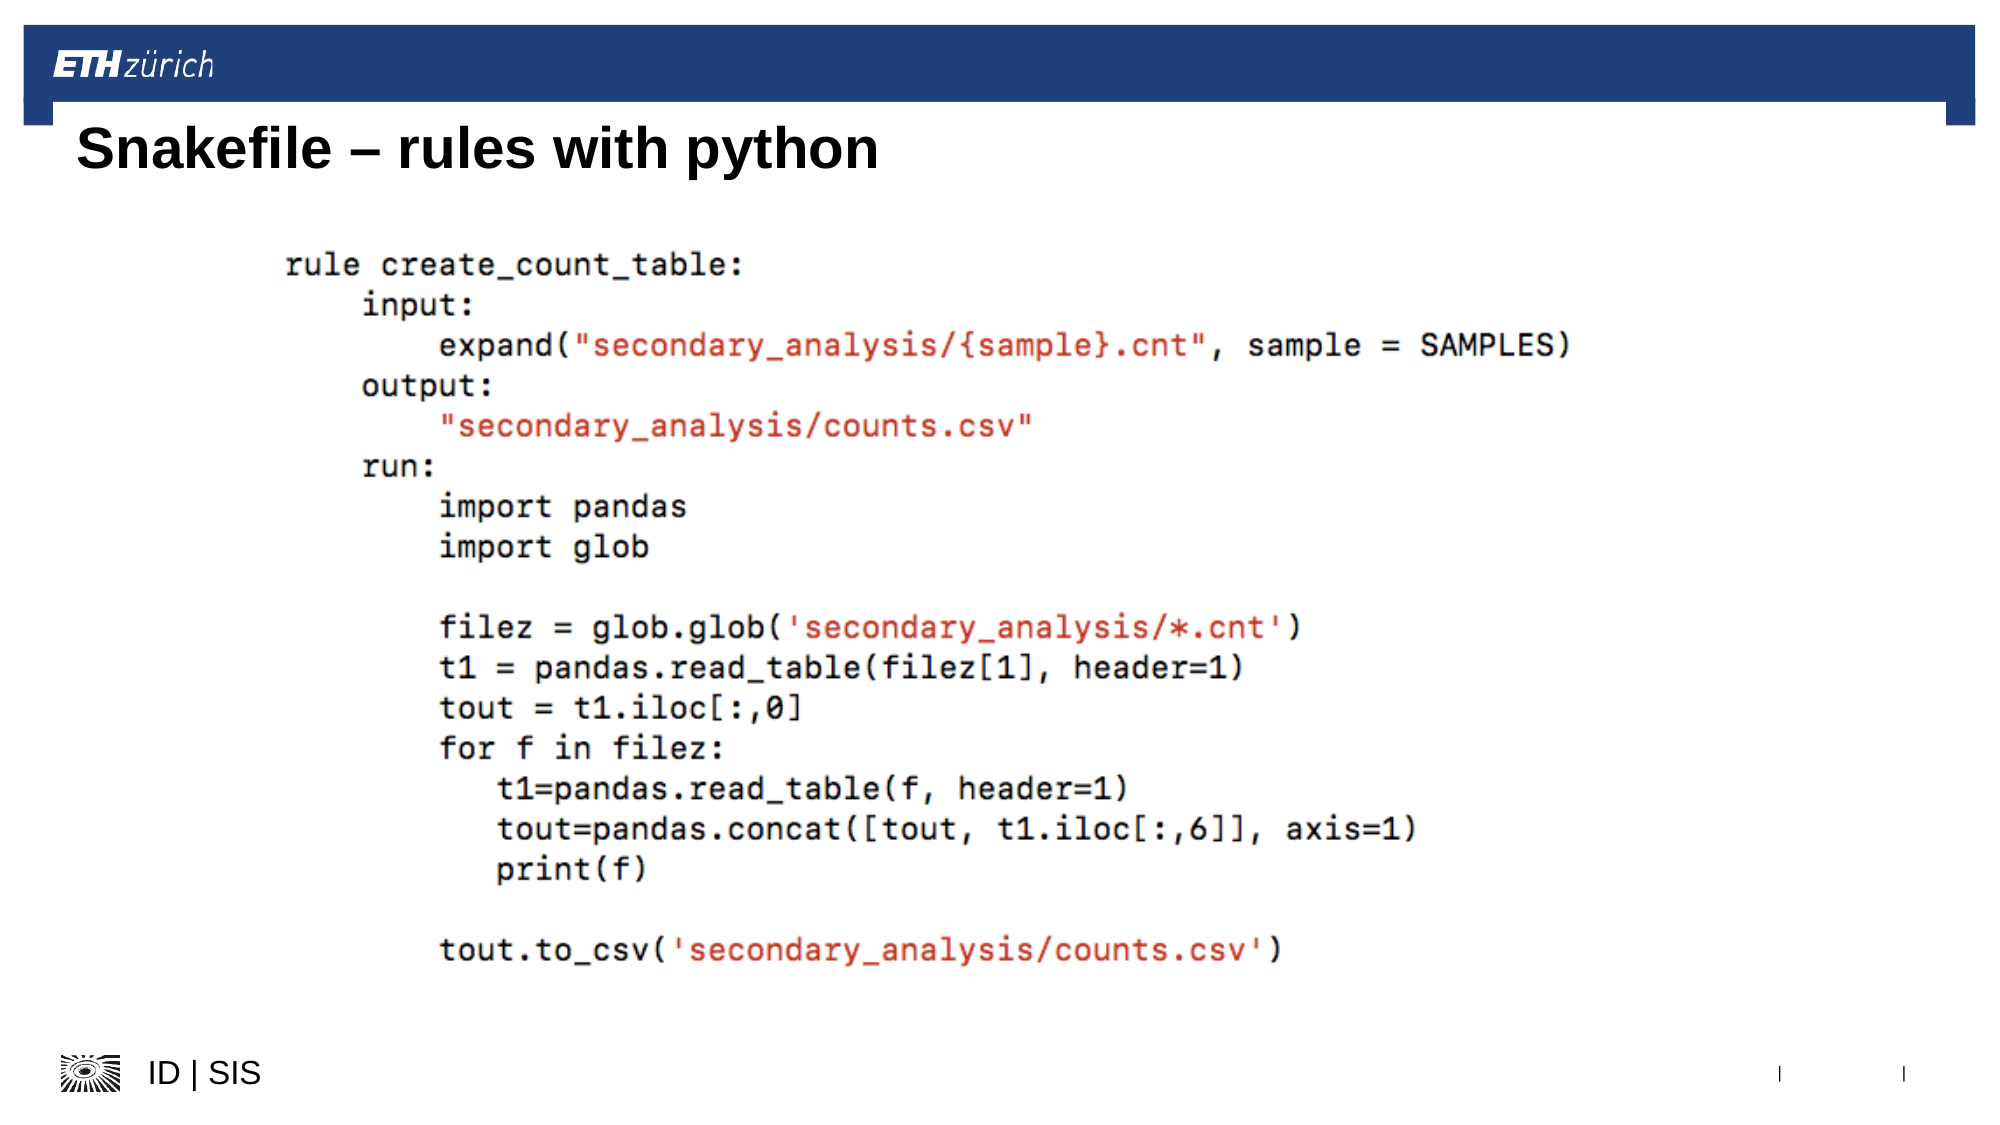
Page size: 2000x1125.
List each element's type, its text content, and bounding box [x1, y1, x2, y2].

picture [278, 230, 1652, 1000]
picture [61, 1055, 120, 1092]
title Snakefile – rules with python [53, 101, 1946, 262]
